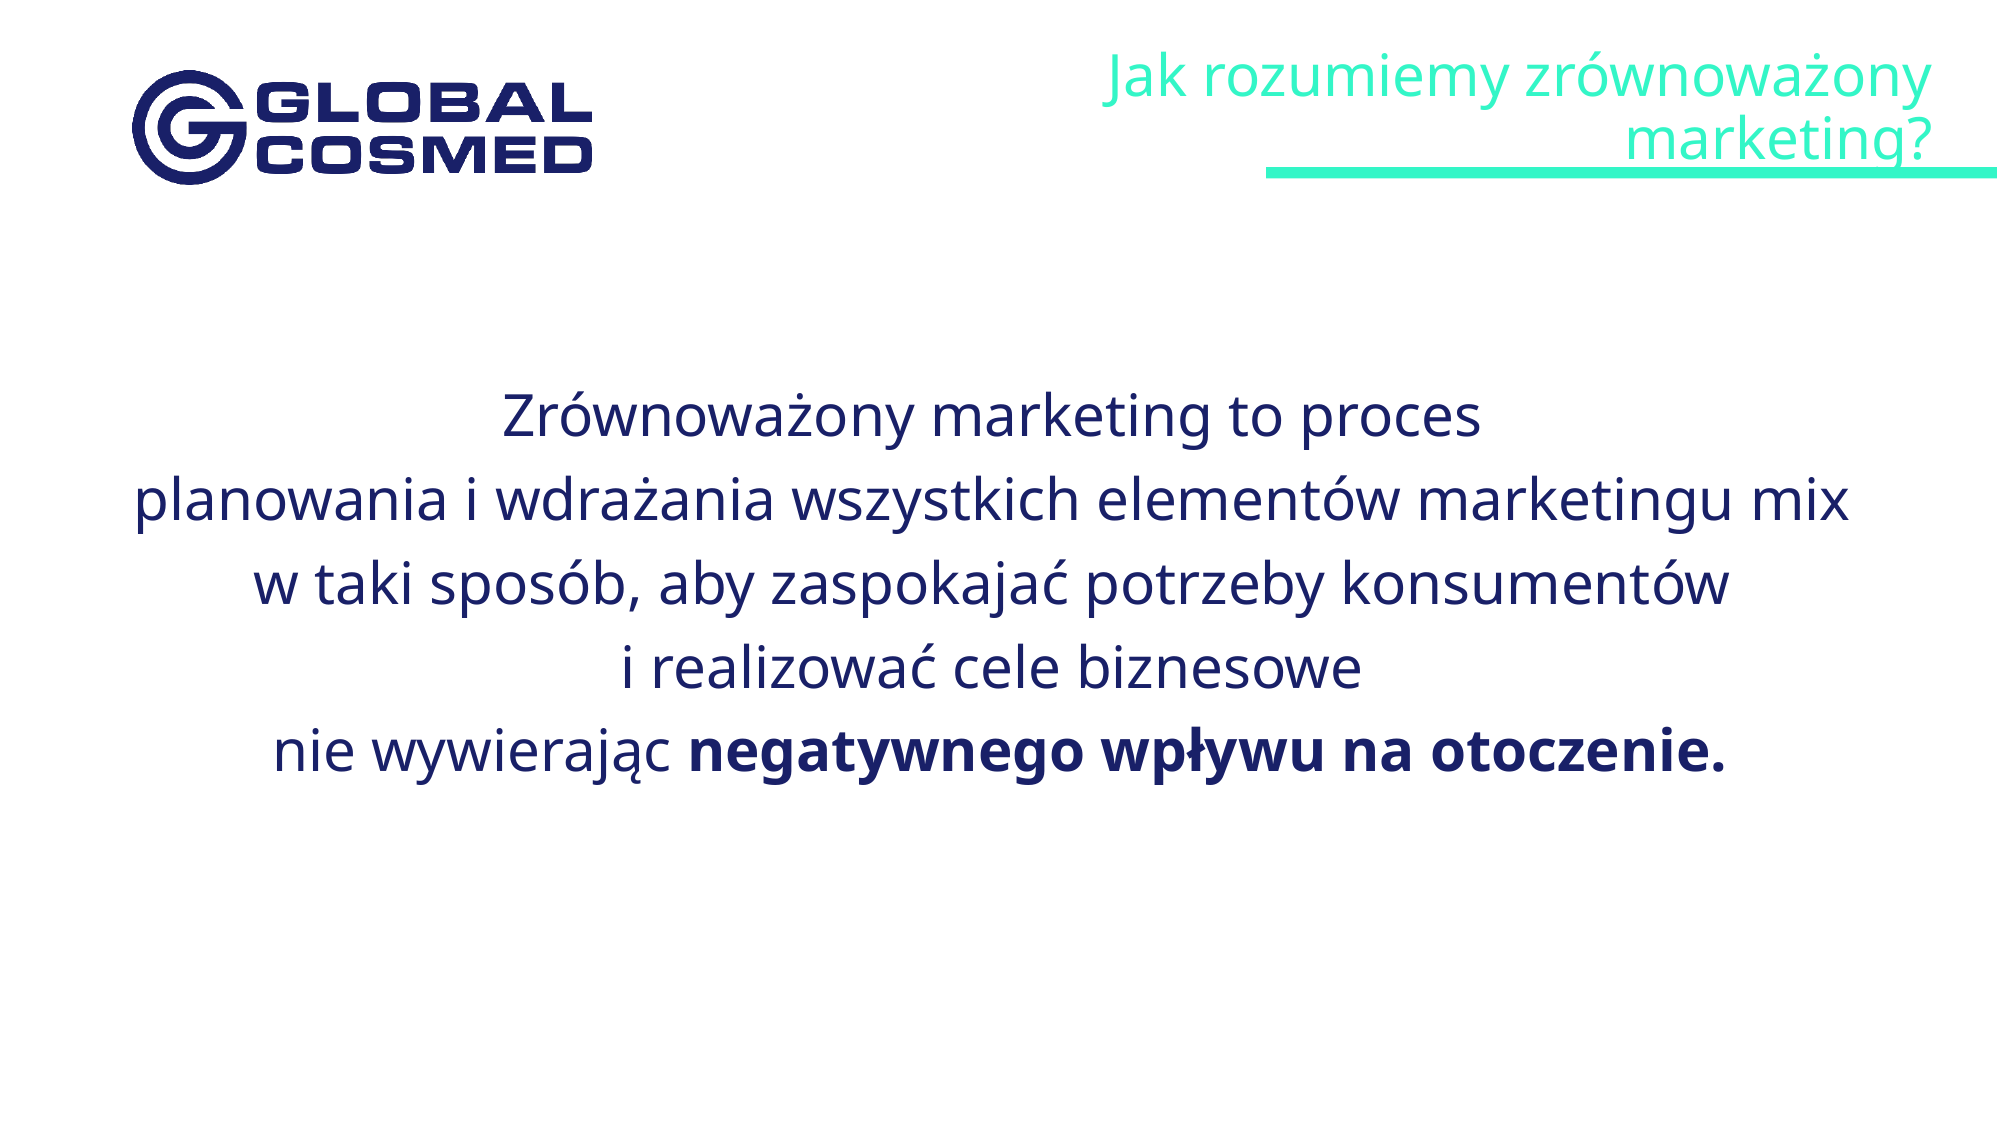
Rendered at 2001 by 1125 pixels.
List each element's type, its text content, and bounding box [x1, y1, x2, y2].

text_box Jak rozumiemy zrównoważony marketing? [784, 12, 1948, 205]
list Zrównoważony marketing to proces planowania i wdrażania wszystkich elementów marketingu mix w taki sposób, aby zaspokajać potrzeby konsumentów i realizować cele biznesowe nie wywierając negatywnego wpływu na otoczenie. [96, 378, 1904, 1093]
picture [132, 70, 592, 185]
